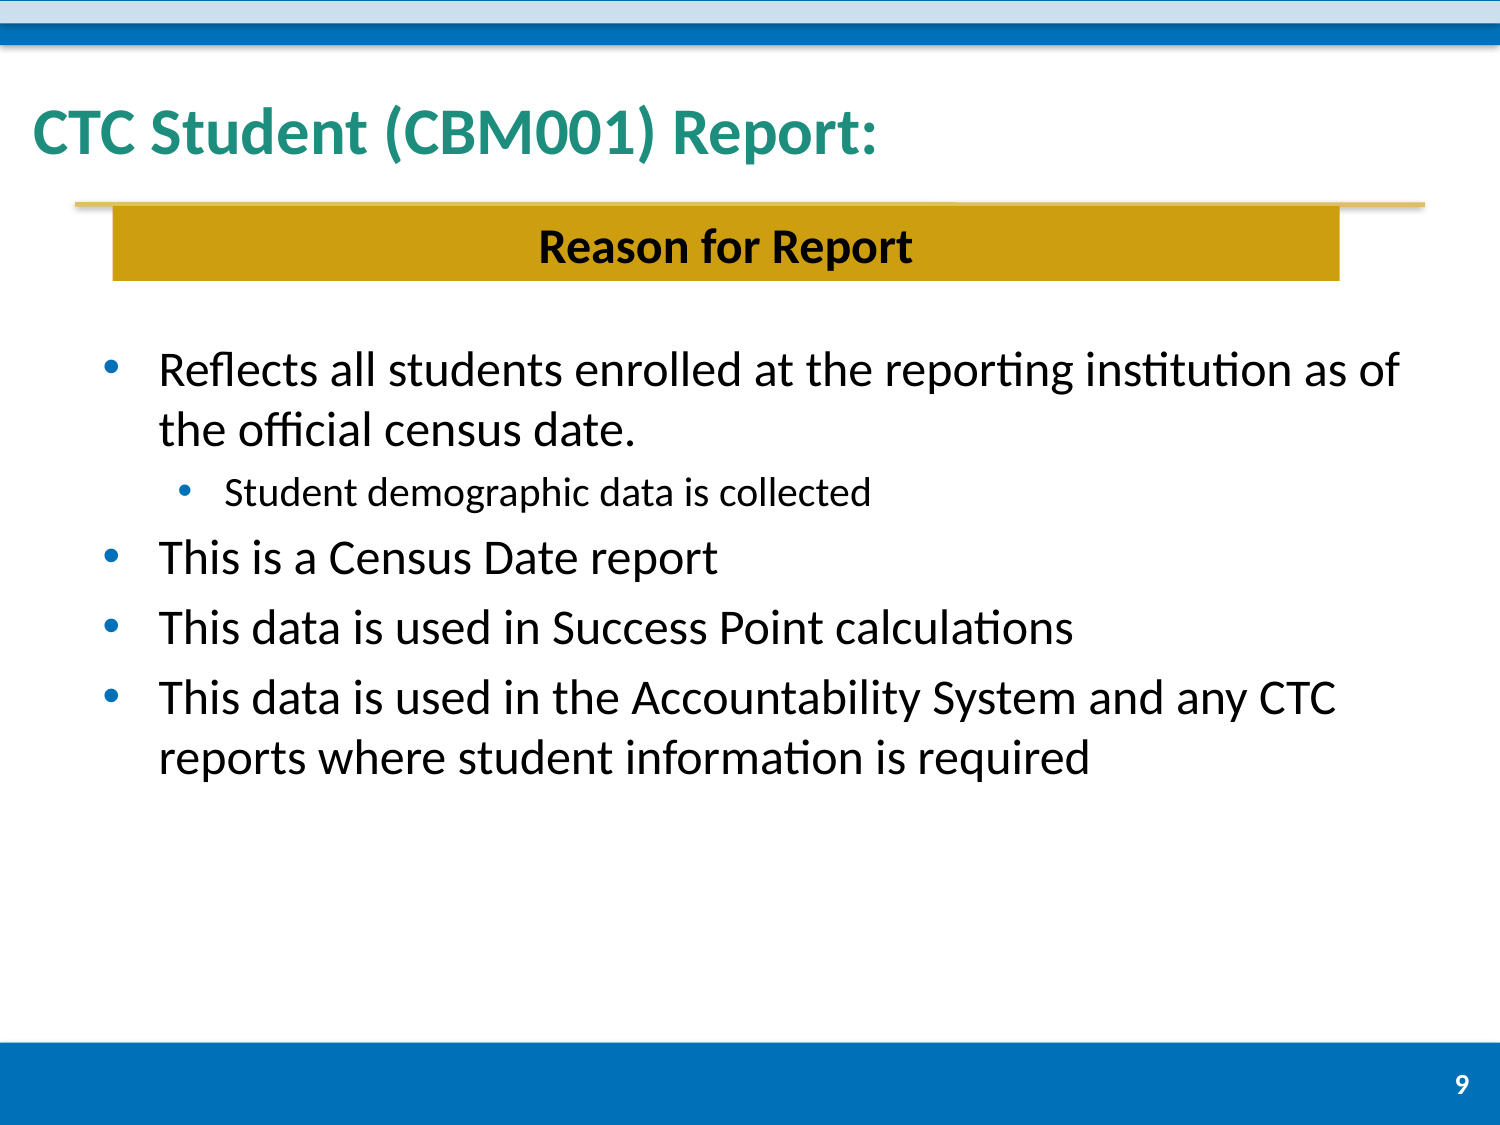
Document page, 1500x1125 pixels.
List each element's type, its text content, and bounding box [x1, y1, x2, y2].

title CTC Student (CBM001) Report: [33, 62, 1488, 175]
text_box Reason for Report [112, 206, 1340, 281]
slide_number 9 [1439, 1042, 1500, 1124]
list Reflects all students enrolled at the reporting institution as of the official census date. Student demographic data is collected This is a Census Date report This data is used in Success Point calculations This data is used in the Accountability System and any CTC reports where student information is required [87, 296, 1440, 1073]
